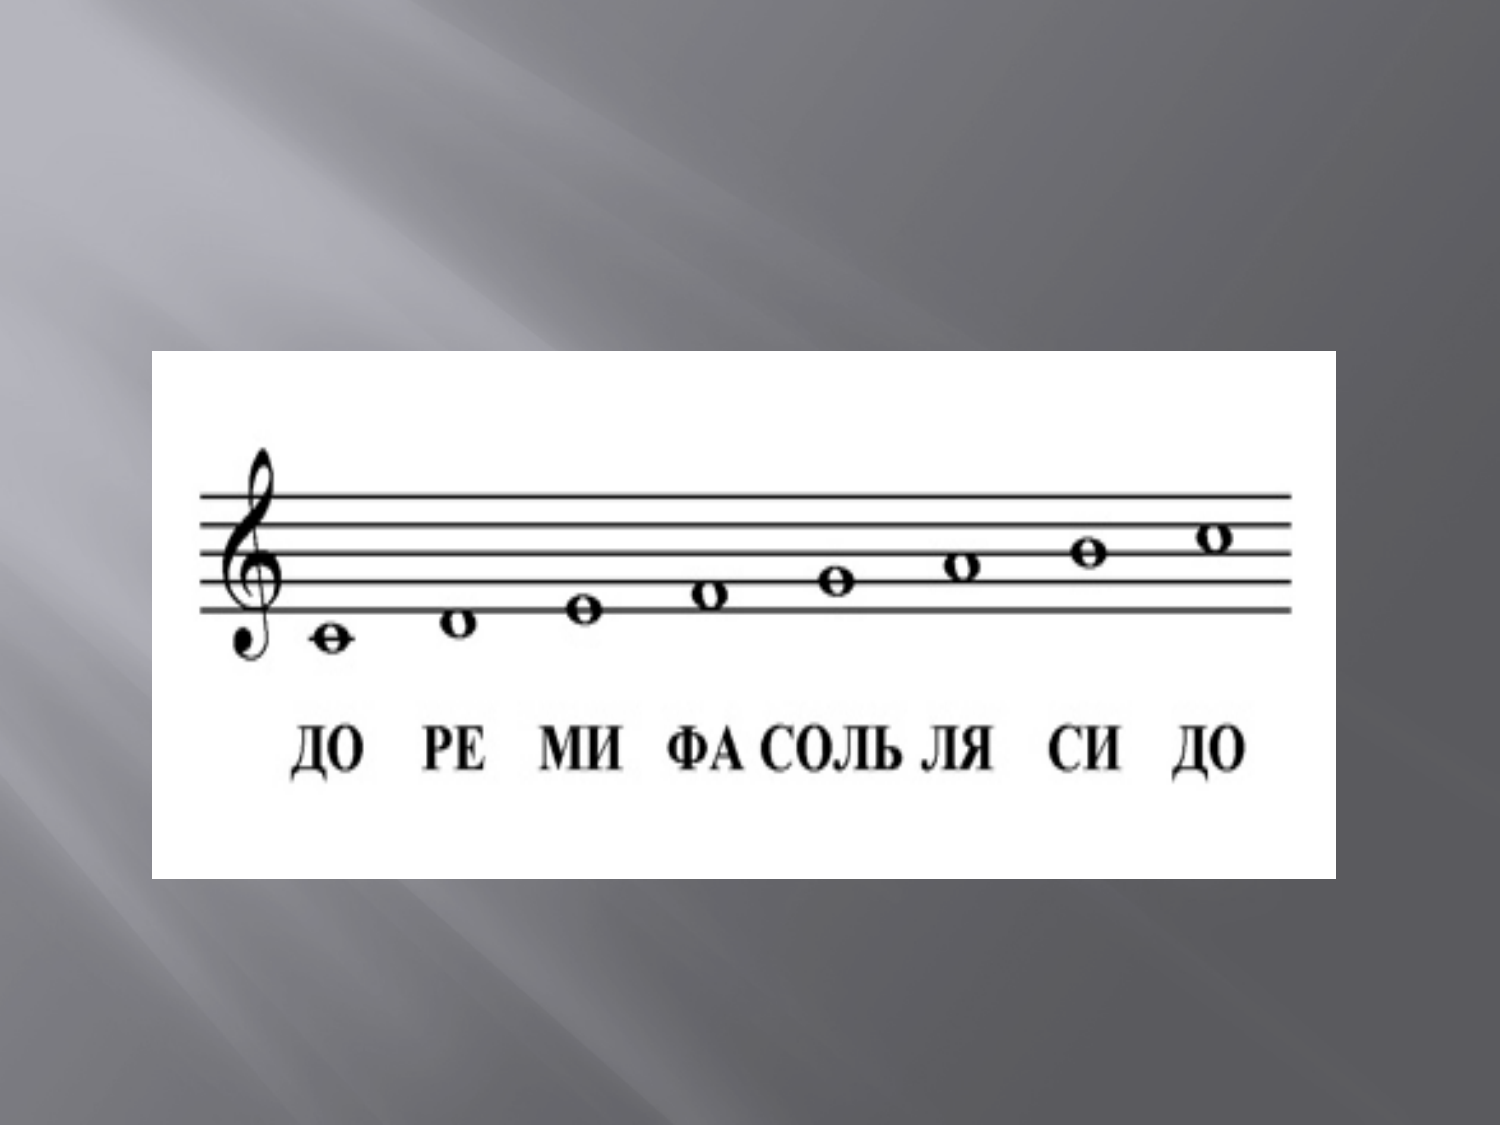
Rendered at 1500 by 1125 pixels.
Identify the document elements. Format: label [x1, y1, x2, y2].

picture [152, 351, 1337, 880]
